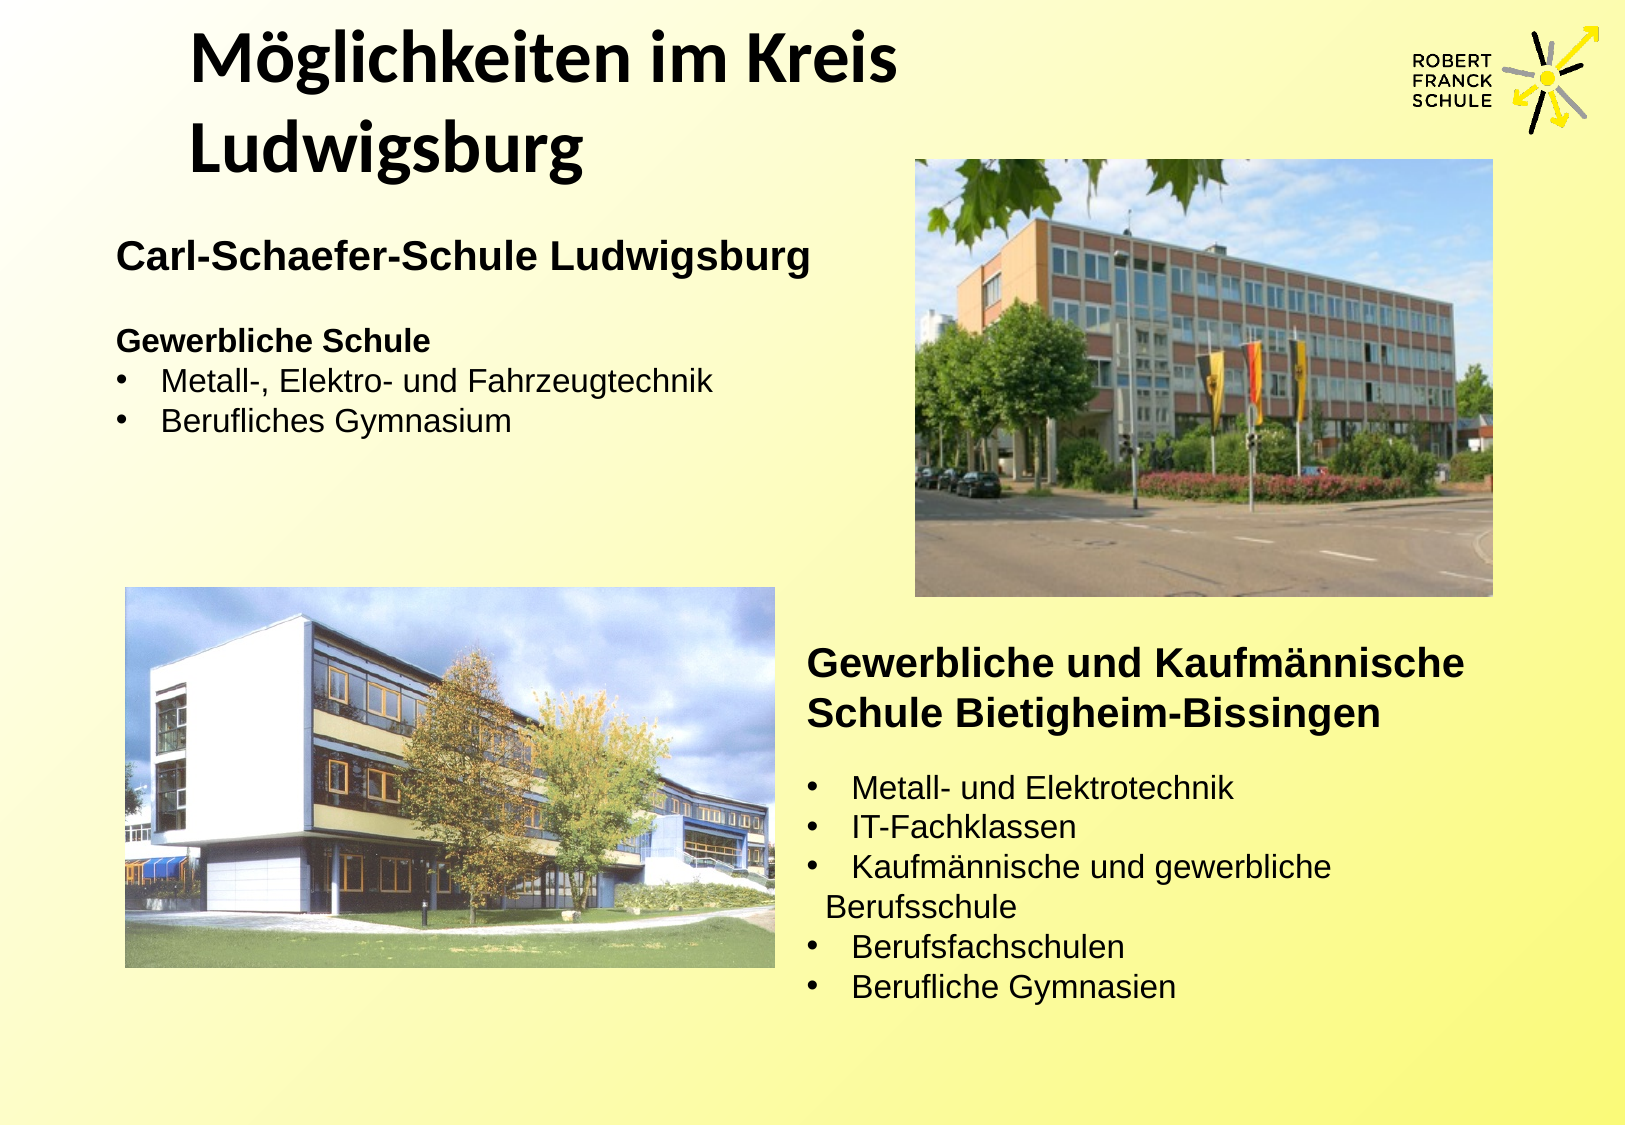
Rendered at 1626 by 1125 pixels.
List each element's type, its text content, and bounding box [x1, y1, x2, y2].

text_box Gewerbliche und Kaufmännische Schule Bietigheim-Bissingen Metall- und Elektrotechnik IT-Fachklassen Kaufmännische und gewerbliche Berufsschule Berufsfachschulen Berufliche Gymnasien [791, 628, 1491, 1013]
title Möglichkeiten im Kreis Ludwigsburg [174, 0, 1450, 131]
picture [125, 587, 776, 968]
text_box Carl-Schaefer-Schule Ludwigsburg Gewerbliche Schule Metall-, Elektro- und Fahrzeugtechnik Berufliches Gymnasium [101, 221, 898, 514]
picture [915, 0, 1625, 598]
